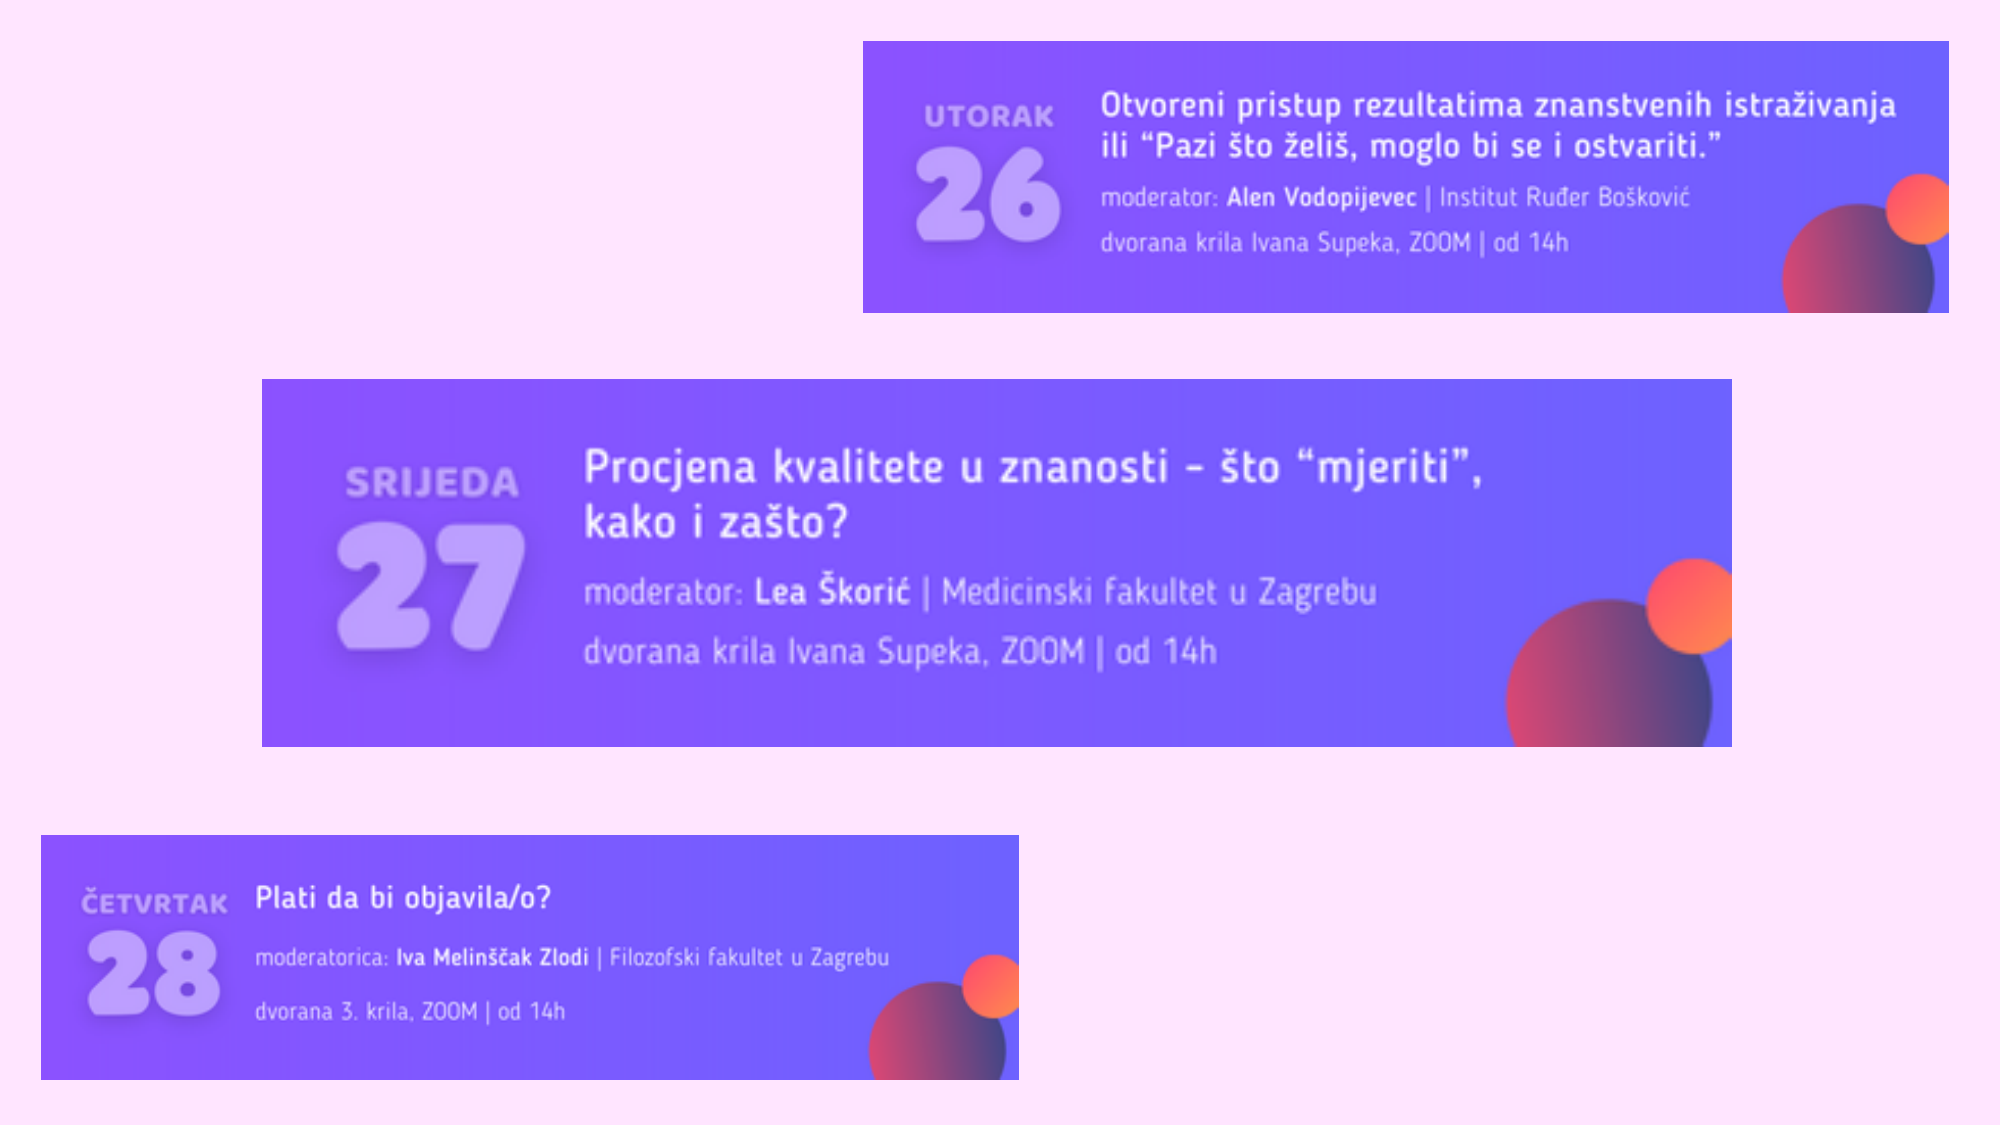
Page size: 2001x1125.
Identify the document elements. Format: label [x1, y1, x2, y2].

picture [262, 379, 1732, 747]
picture [863, 41, 1949, 313]
picture [41, 835, 1019, 1080]
